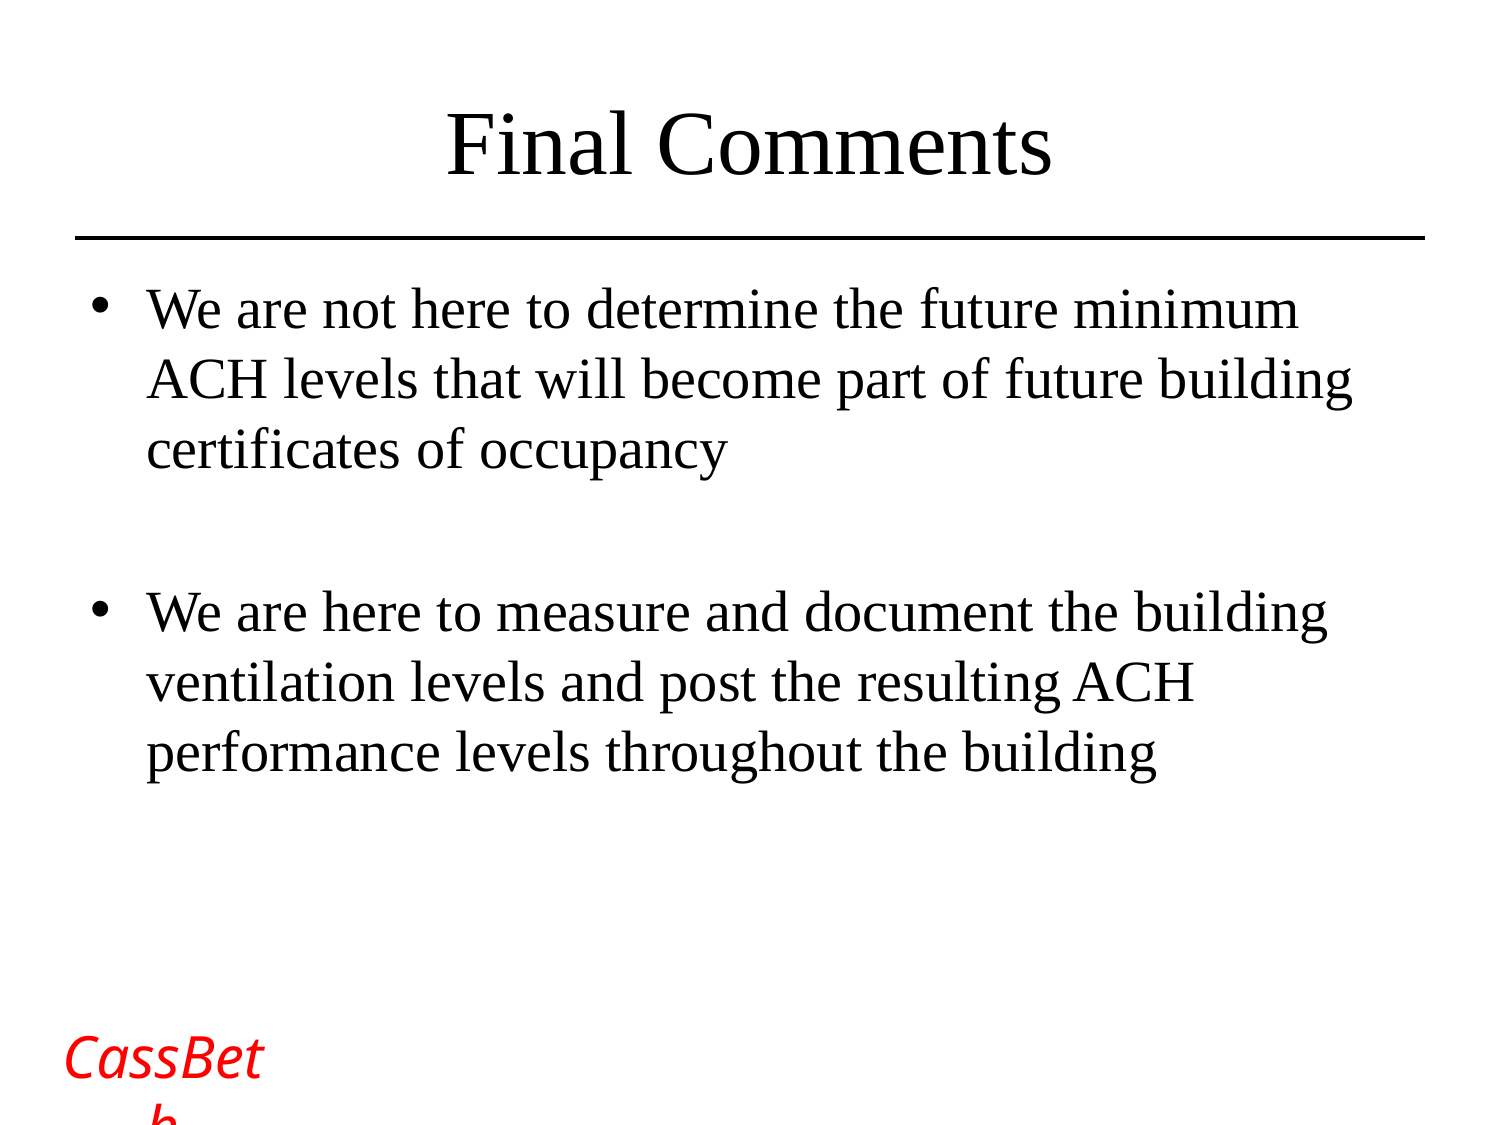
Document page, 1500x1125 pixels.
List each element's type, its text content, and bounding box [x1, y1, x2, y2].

list We are not here to determine the future minimum ACH levels that will become part of future building certificates of occupancy We are here to measure and document the building ventilation levels and post the resulting ACH performance levels throughout the building [75, 262, 1425, 1000]
title Final Comments [75, 44, 1425, 232]
